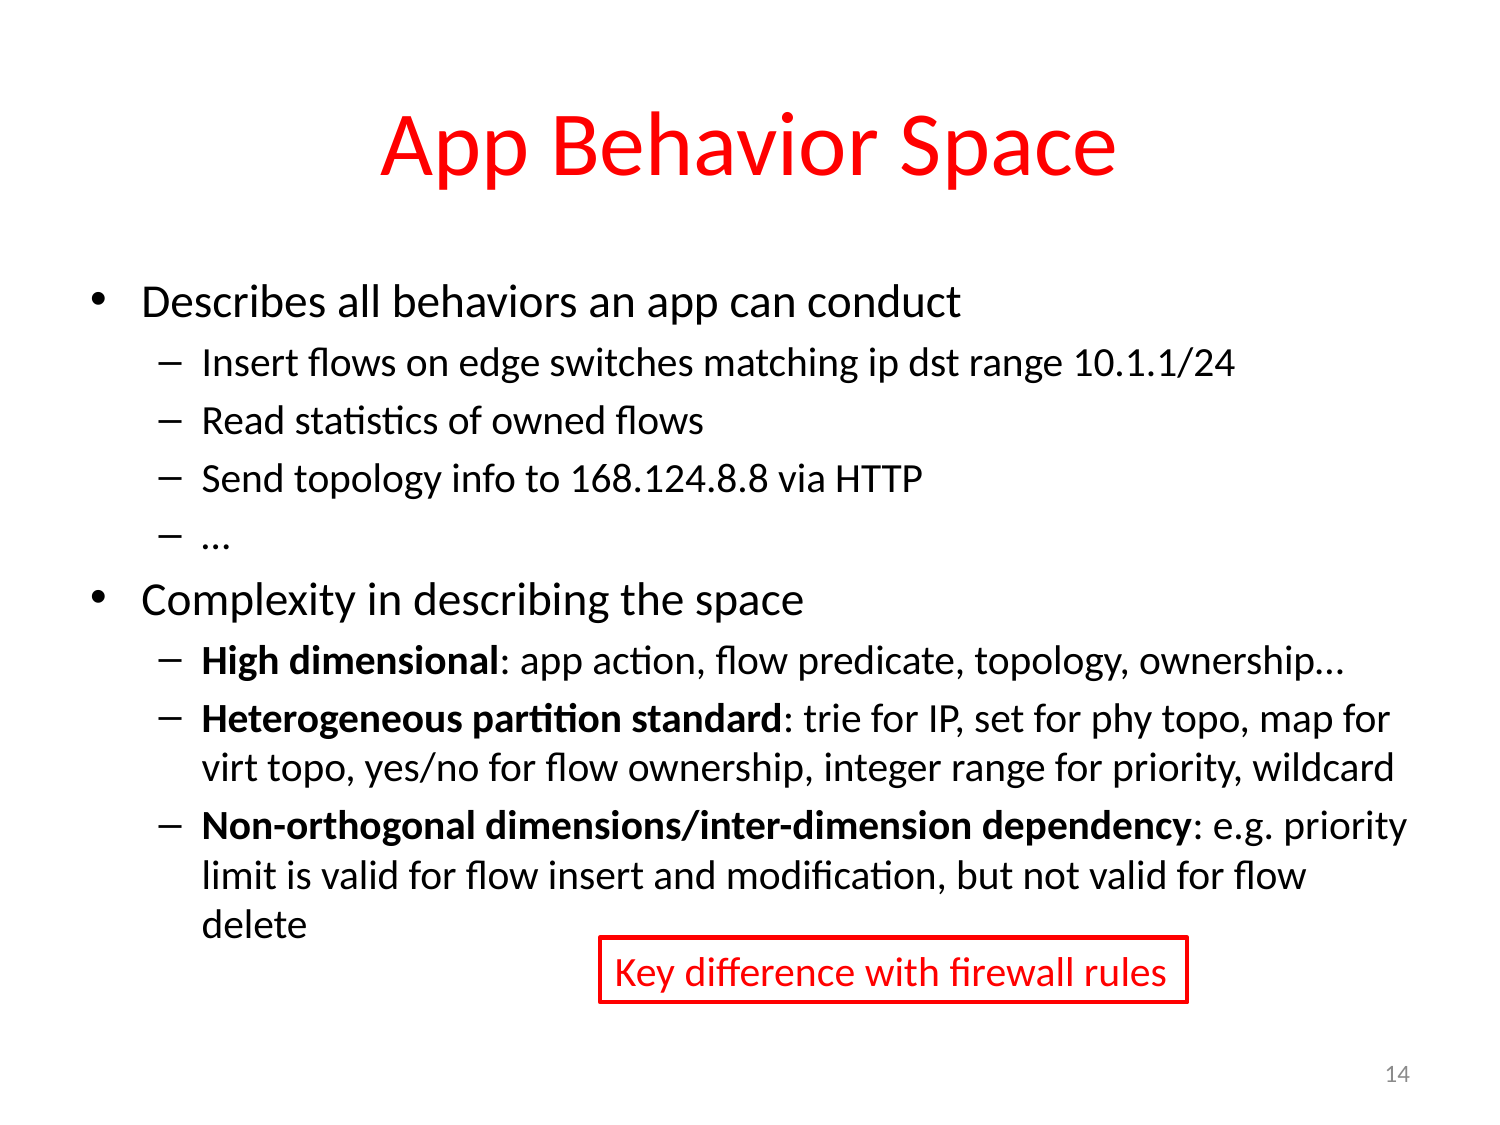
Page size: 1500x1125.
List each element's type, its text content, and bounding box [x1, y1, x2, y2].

slide_number 14 [1074, 1042, 1425, 1103]
title App Behavior Space [75, 45, 1425, 233]
list Describes all behaviors an app can conduct Insert flows on edge switches matching ip dst range 10.1.1/24 Read statistics of owned flows Send topology info to 168.124.8.8 via HTTP … Complexity in describing the space High dimensional: app action, flow predicate, topology, ownership… Heterogeneous partition standard: trie for IP, set for phy topo, map for virt topo, yes/no for flow ownership, integer range for priority, wildcard Non-orthogonal dimensions/inter-dimension dependency: e.g. priority limit is valid for flow insert and modification, but not valid for flow delete [75, 262, 1425, 1005]
text_box Key difference with firewall rules [598, 935, 1189, 1004]
